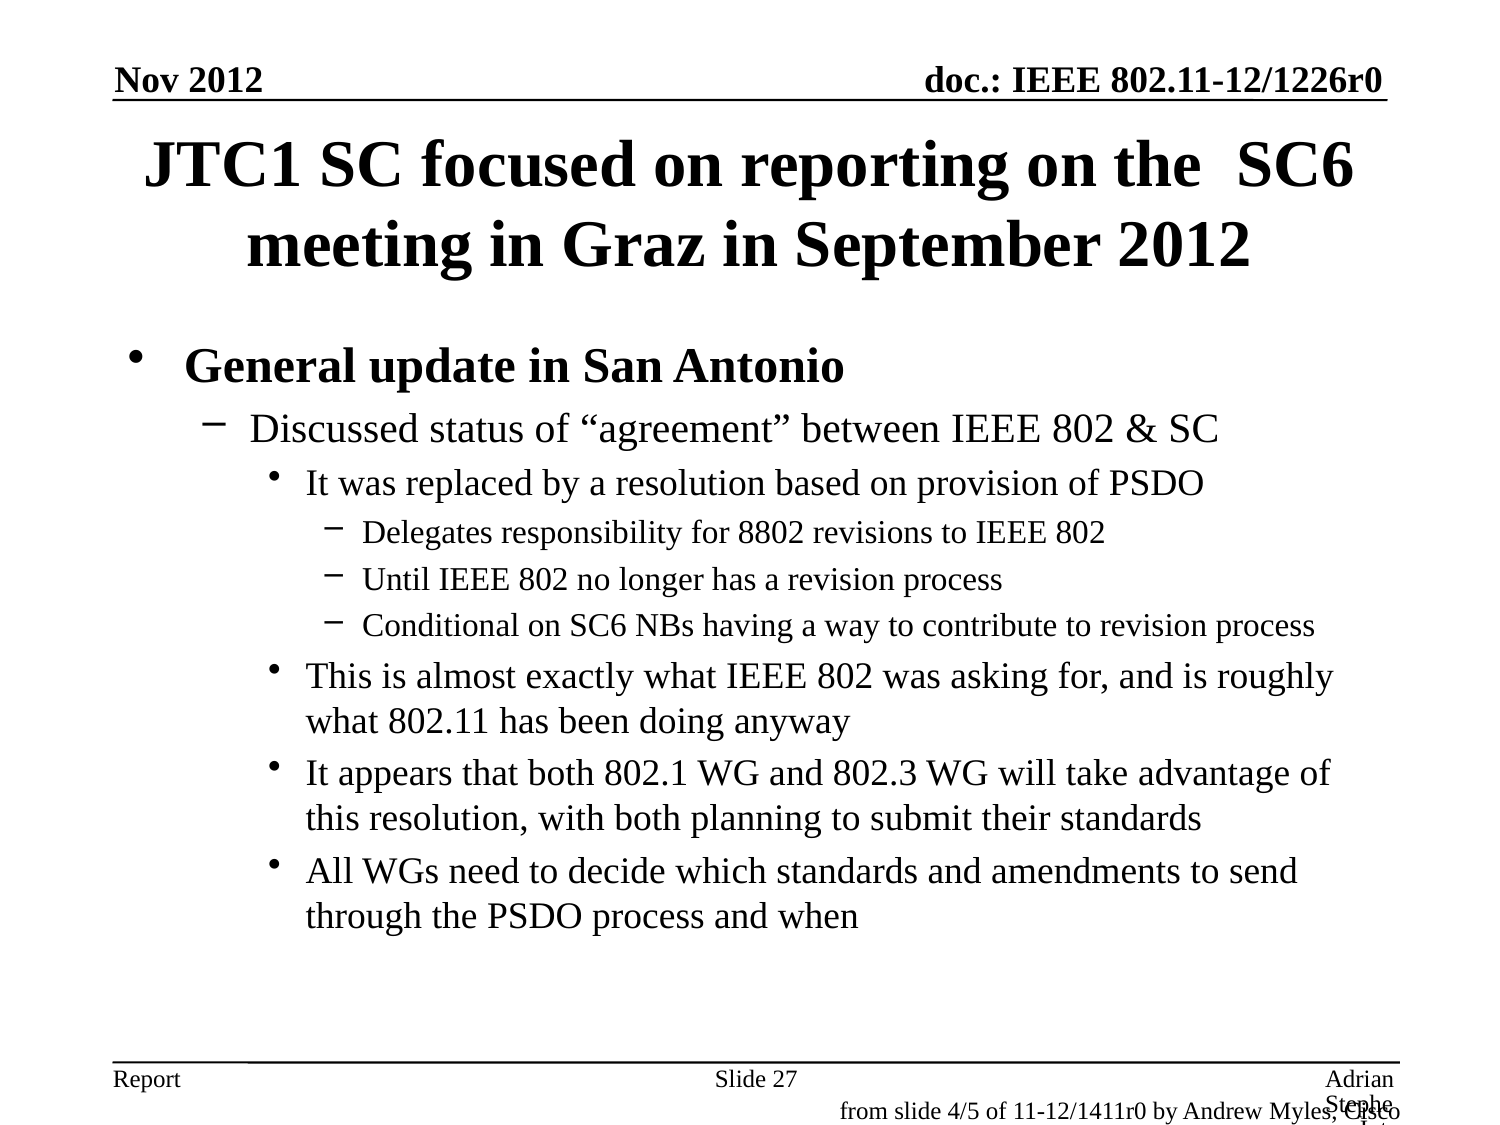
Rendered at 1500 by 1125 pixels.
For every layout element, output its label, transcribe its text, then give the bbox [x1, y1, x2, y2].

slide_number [114, 54, 374, 101]
slide_number Slide 27 [712, 1061, 800, 1087]
footer Adrian Stephens, Intel Corporation [1324, 1061, 1402, 1087]
text_box from slide 4/5 of 11-12/1411r0 by Andrew Myles, Cisco [343, 1087, 1417, 1125]
list General update in San Antonio Discussed status of “agreement” between IEEE 802 & SC It was replaced by a resolution based on provision of PSDO Delegates responsibility for 8802 revisions to IEEE 802 Until IEEE 802 no longer has a revision process Conditional on SC6 NBs having a way to contribute to revision process This is almost exactly what IEEE 802 was asking for, and is roughly what 802.11 has been doing anyway It appears that both 802.1 WG and 802.3 WG will take advantage of this resolution, with both planning to submit their standards All WGs need to decide which standards and amendments to send through the PSDO process and when [112, 324, 1388, 1000]
title JTC1 SC focused on reporting on the SC6 meeting in Graz in September 2012 [112, 112, 1388, 288]
